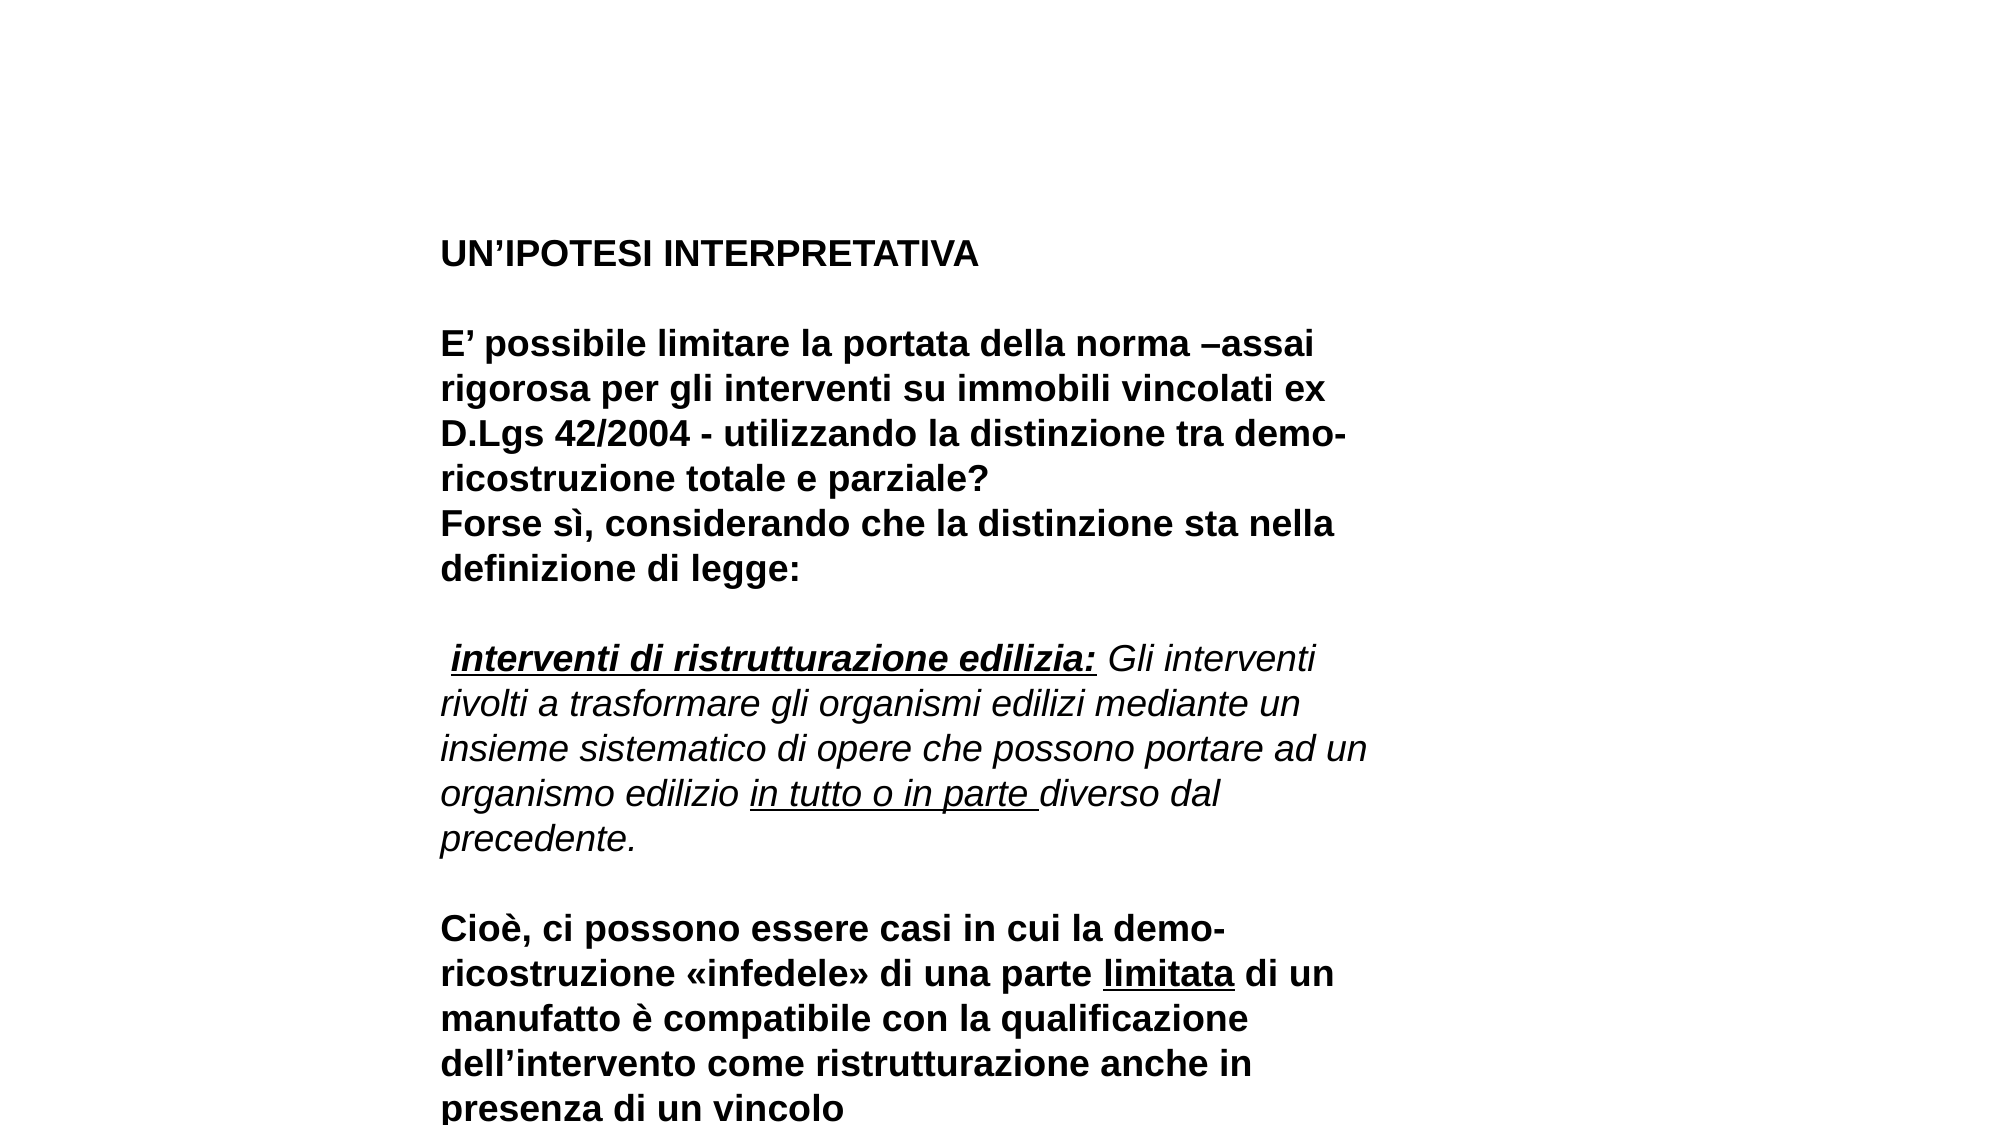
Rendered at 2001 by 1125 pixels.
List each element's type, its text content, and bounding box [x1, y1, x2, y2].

text_box UN’IPOTESI INTERPRETATIVA E’ possibile limitare la portata della norma –assai rigorosa per gli interventi su immobili vincolati ex D.Lgs 42/2004 - utilizzando la distinzione tra demo-ricostruzione totale e parziale? Forse sì, considerando che la distinzione sta nella definizione di legge: interventi di ristrutturazione edilizia: Gli interventi rivolti a trasformare gli organismi edilizi mediante un insieme sistematico di opere che possono portare ad un organismo edilizio in tutto o in parte diverso dal precedente. Cioè, ci possono essere casi in cui la demo-ricostruzione «infedele» di una parte limitata di un manufatto è compatibile con la qualificazione dell’intervento come ristrutturazione anche in presenza di un vincolo [425, 221, 1426, 1125]
